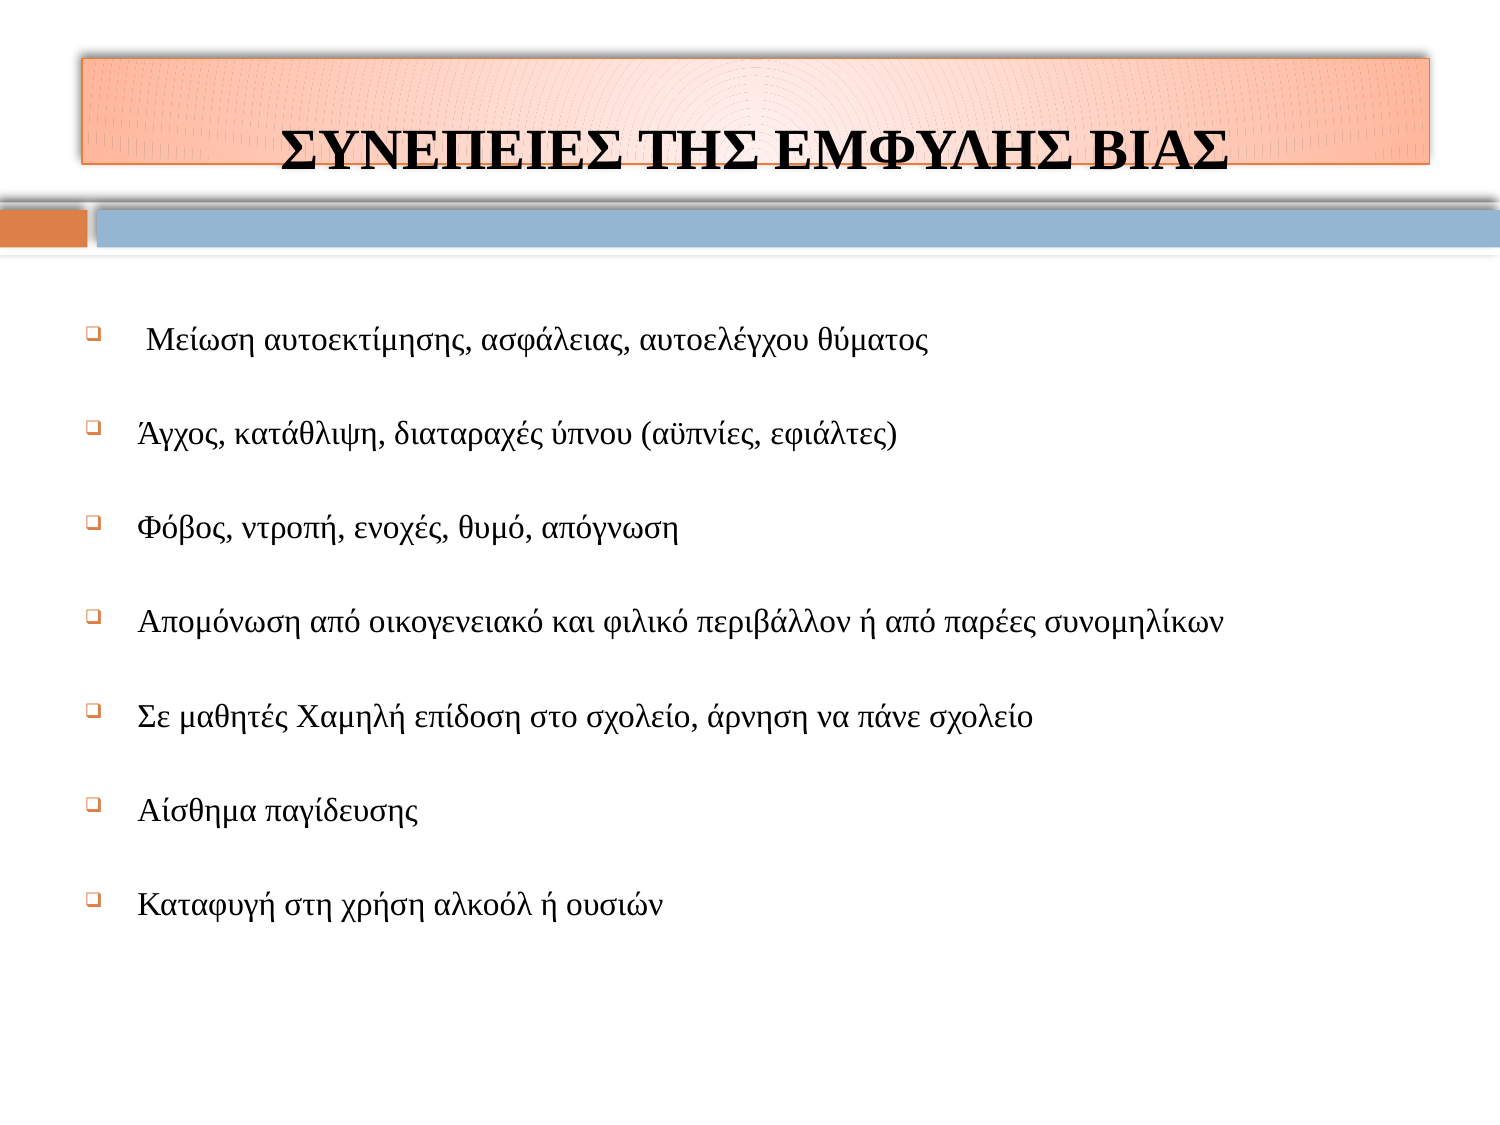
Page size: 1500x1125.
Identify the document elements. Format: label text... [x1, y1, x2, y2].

list Μείωση αυτοεκτίμησης, ασφάλειας, αυτοελέγχου θύματος Άγχος, κατάθλιψη, διαταραχές ύπνου (αϋπνίες, εφιάλτες) Φόβος, ντροπή, ενοχές, θυμό, απόγνωση Απομόνωση από οικογενειακό και φιλικό περιβάλλον ή από παρέες συνομηλίκων Σε μαθητές Χαμηλή επίδοση στο σχολείο, άρνηση να πάνε σχολείο Αίσθημα παγίδευσης Καταφυγή στη χρήση αλκοόλ ή ουσιών [70, 269, 1421, 1041]
title ΣΥΝΕΠΕΙΕΣ ΤΗΣ ΕΜΦΥΛΗΣ ΒΙΑΣ [81, 58, 1430, 165]
